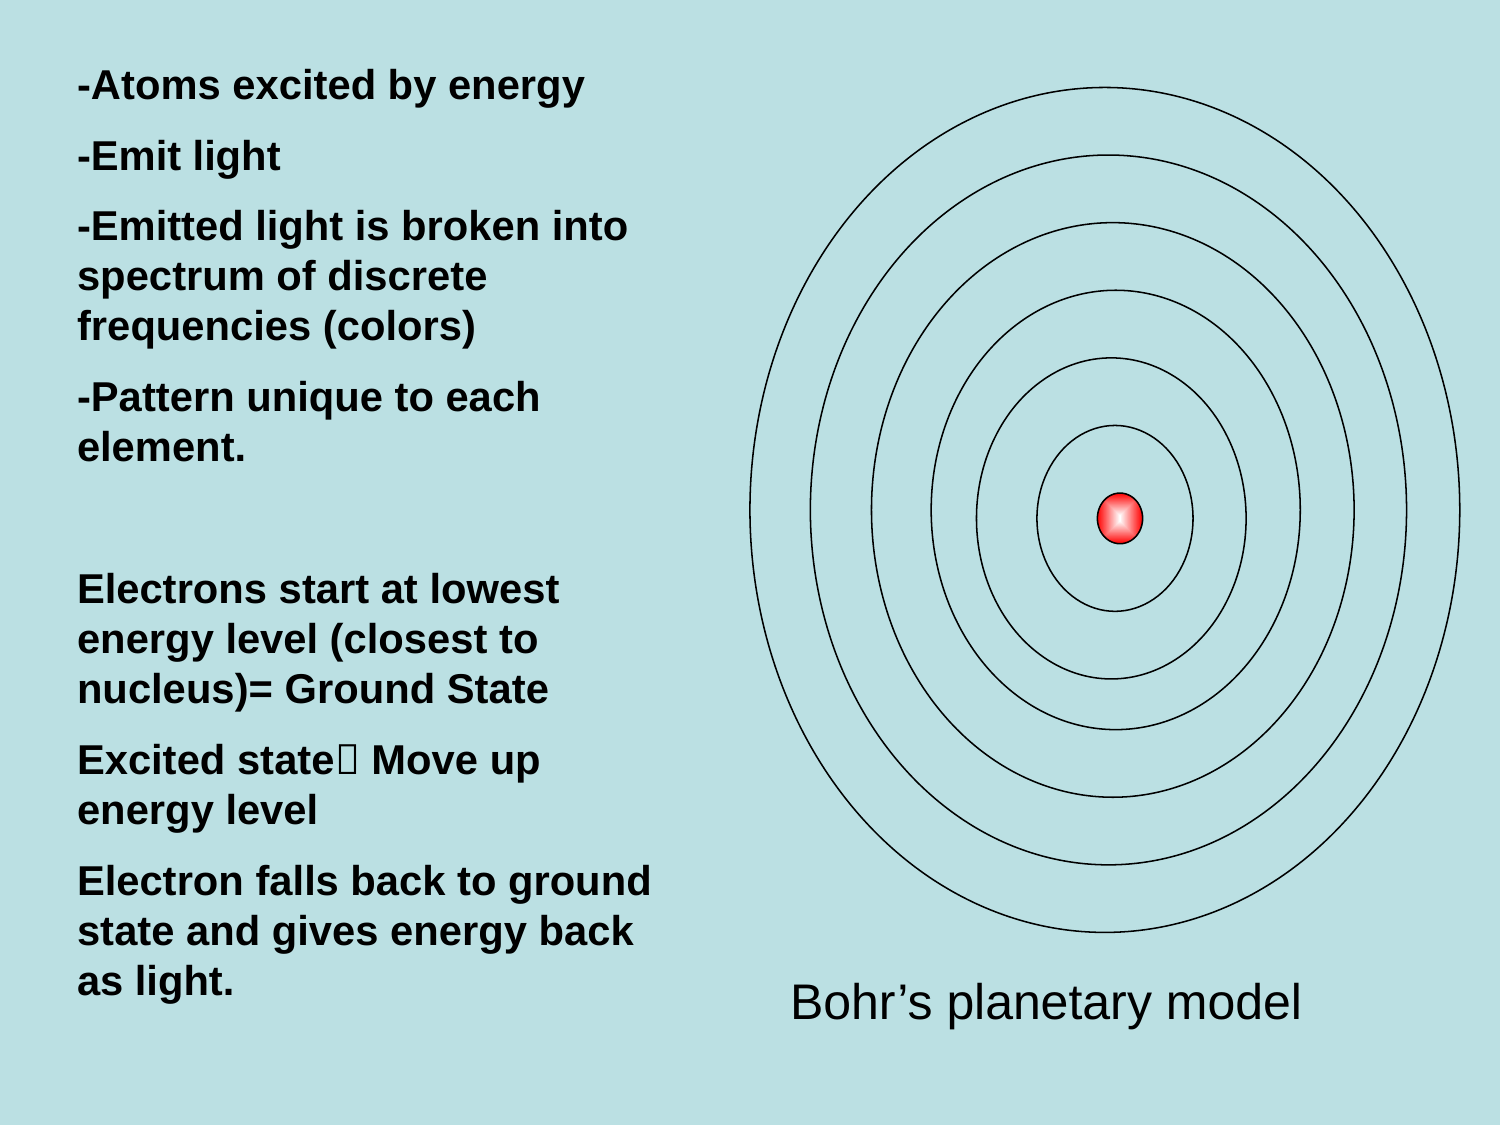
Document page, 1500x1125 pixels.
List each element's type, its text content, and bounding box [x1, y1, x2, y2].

text_box -Atoms excited by energy -Emit light -Emitted light is broken into spectrum of discrete frequencies (colors) -Pattern unique to each element. Electrons start at lowest energy level (closest to nucleus)= Ground State Excited state Move up energy level Electron falls back to ground state and gives energy back as light. [62, 50, 675, 1011]
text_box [749, 87, 1466, 1039]
